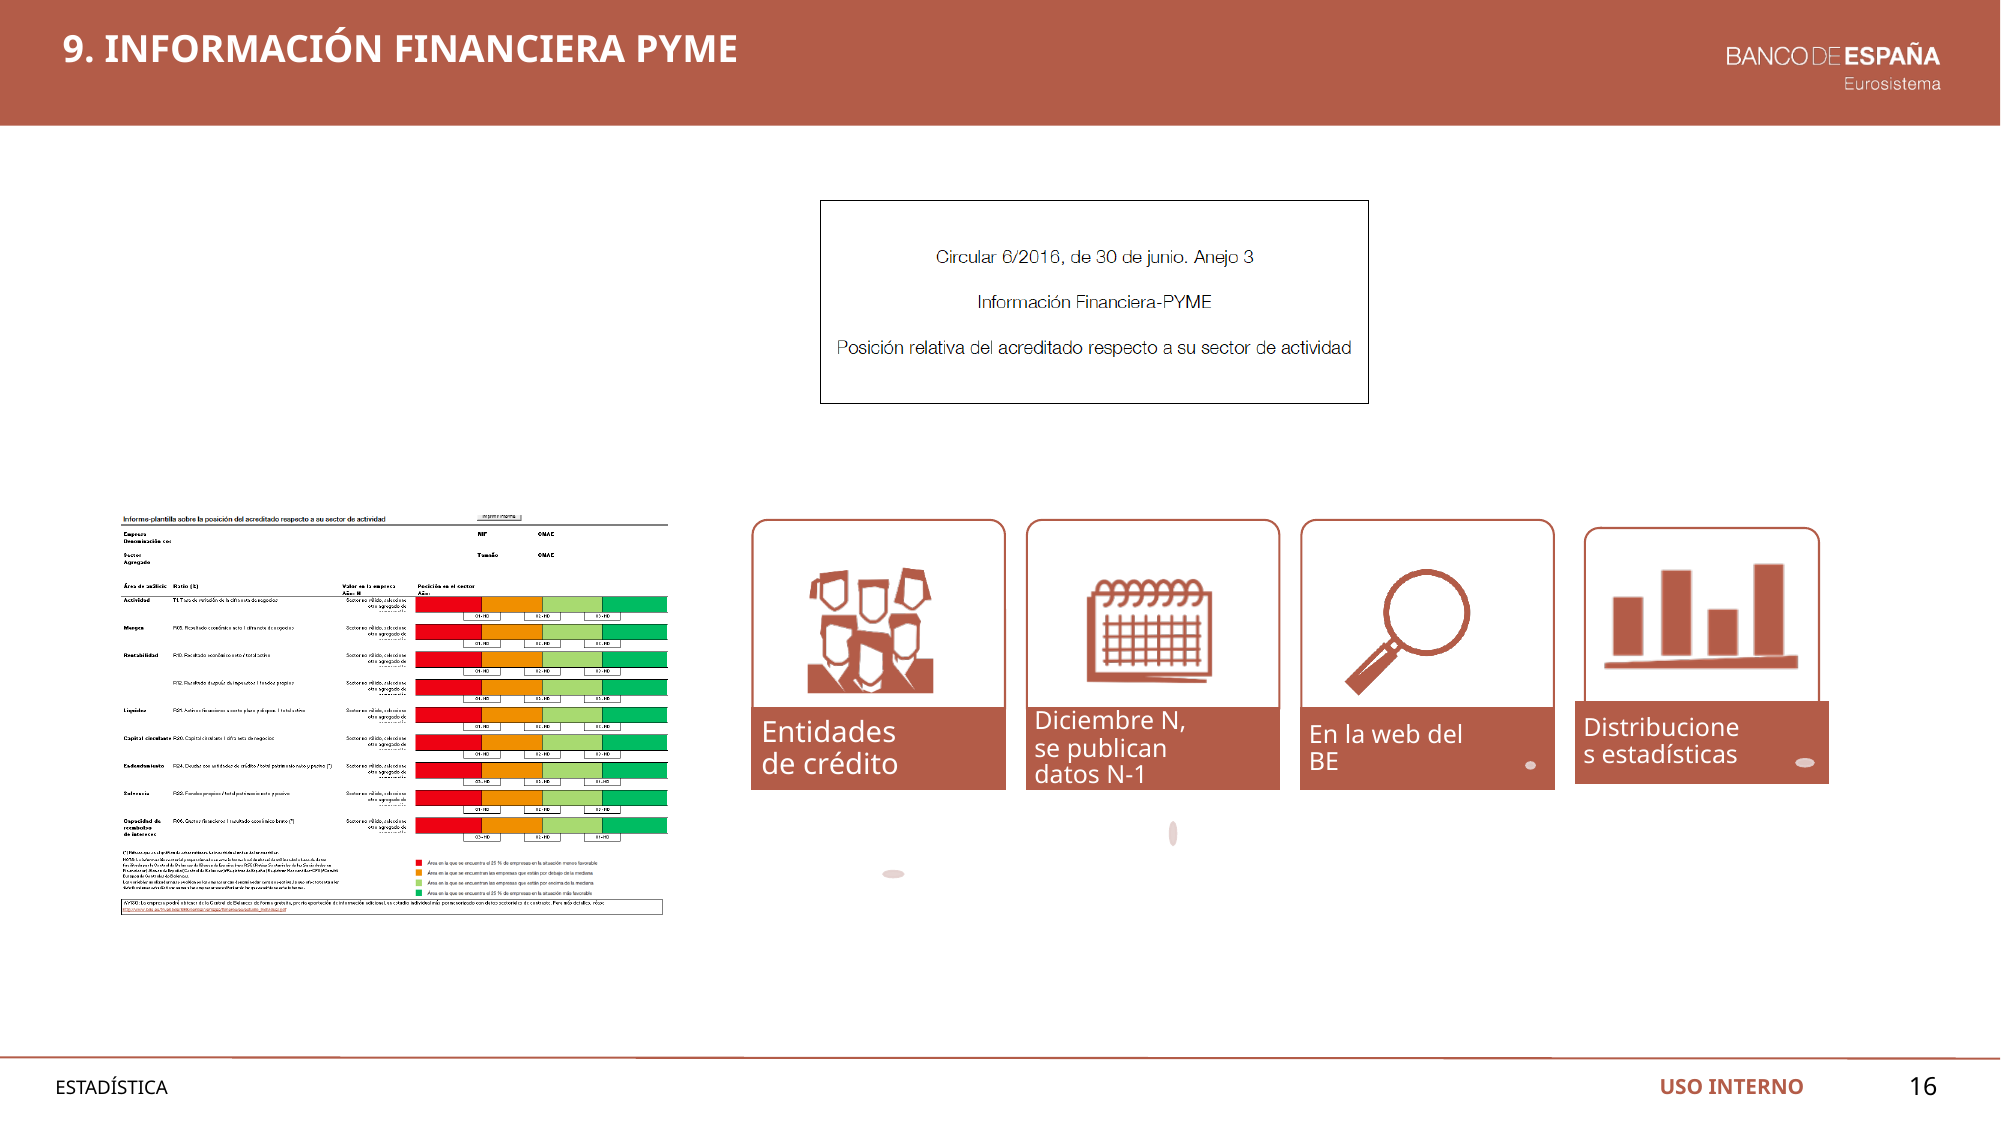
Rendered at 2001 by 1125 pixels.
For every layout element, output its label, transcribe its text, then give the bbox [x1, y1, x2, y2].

list estadística [40, 1070, 1213, 1113]
slide_number 16 [1833, 1062, 1938, 1113]
picture [1078, 560, 1220, 702]
footer USO INTERNO [1472, 1066, 1819, 1114]
picture [121, 515, 670, 919]
picture [807, 567, 934, 694]
picture [1727, 42, 1941, 90]
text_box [752, 431, 1829, 878]
picture [805, 128, 1404, 434]
title 9. INFORMACIÓN financiera pyme [47, 23, 1441, 70]
picture [1341, 566, 1473, 699]
